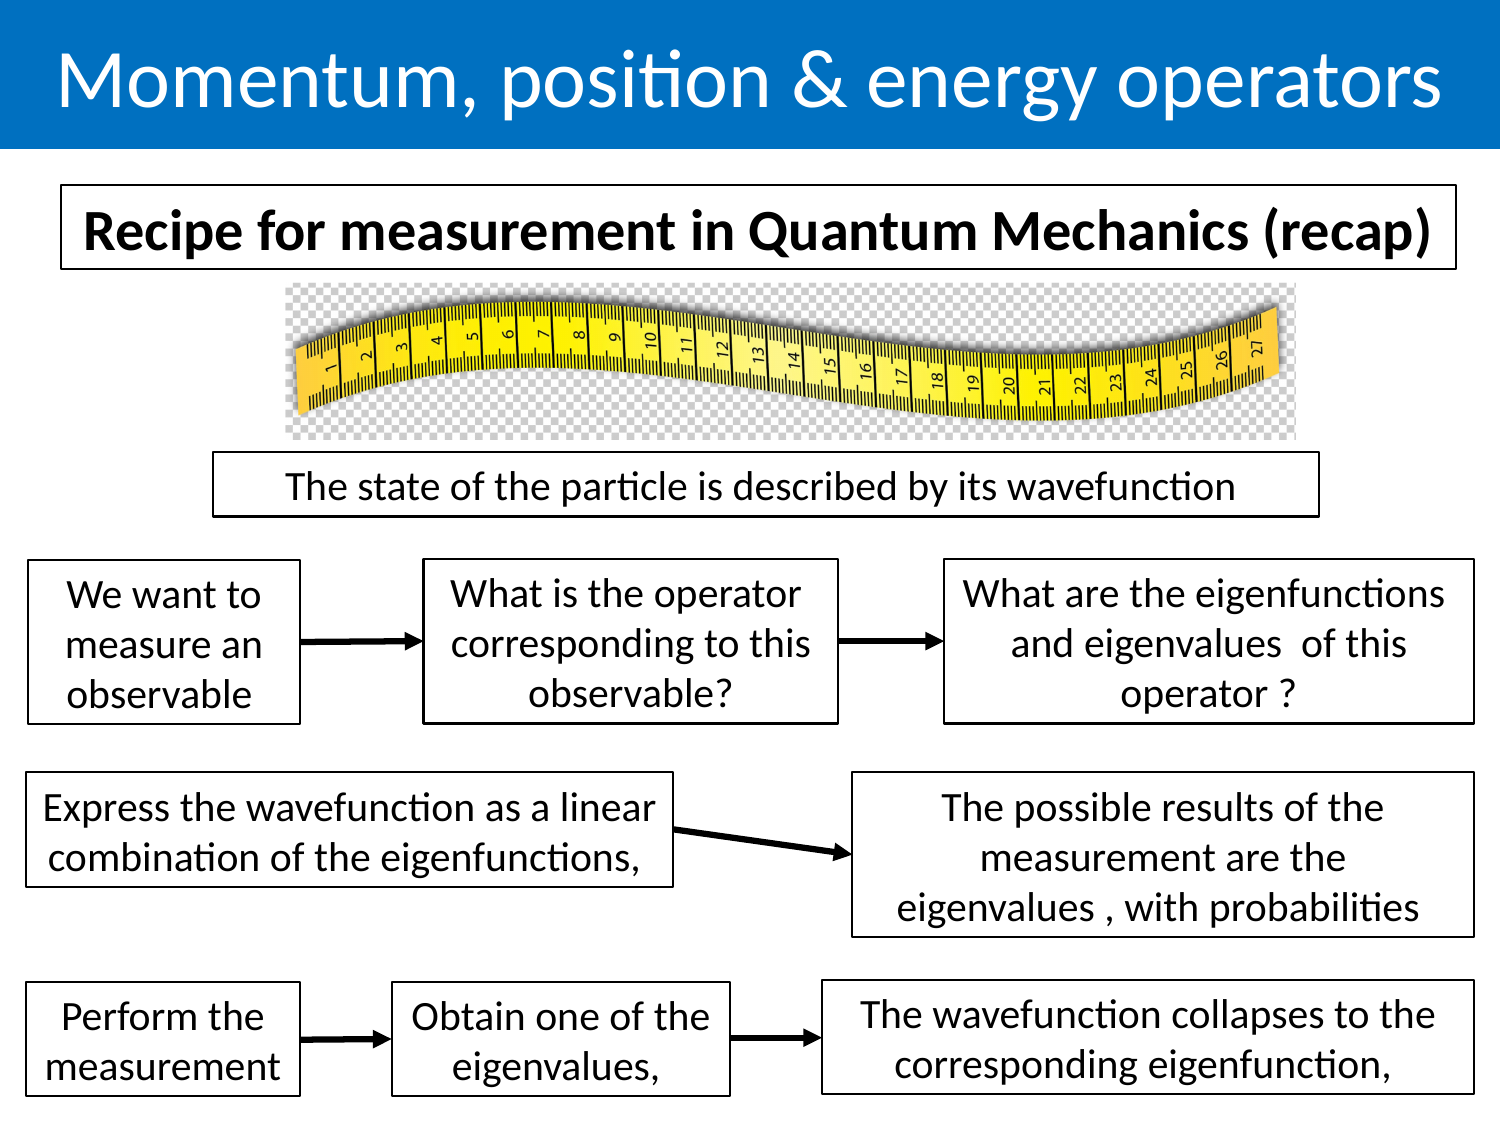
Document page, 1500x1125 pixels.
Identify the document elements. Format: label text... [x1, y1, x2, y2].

text_box Momentum, position & energy operators [869, 0, 1500, 149]
text_box Recipe for measurement in Quantum Mechanics (recap) [60, 184, 712, 270]
text_box Recipe for measurement in Quantum Mechanics (recap) [869, 184, 1456, 270]
text_box Perform the measurement [25, 981, 300, 1097]
text_box Momentum, position & energy operators [0, 0, 712, 149]
picture [286, 0, 1295, 867]
